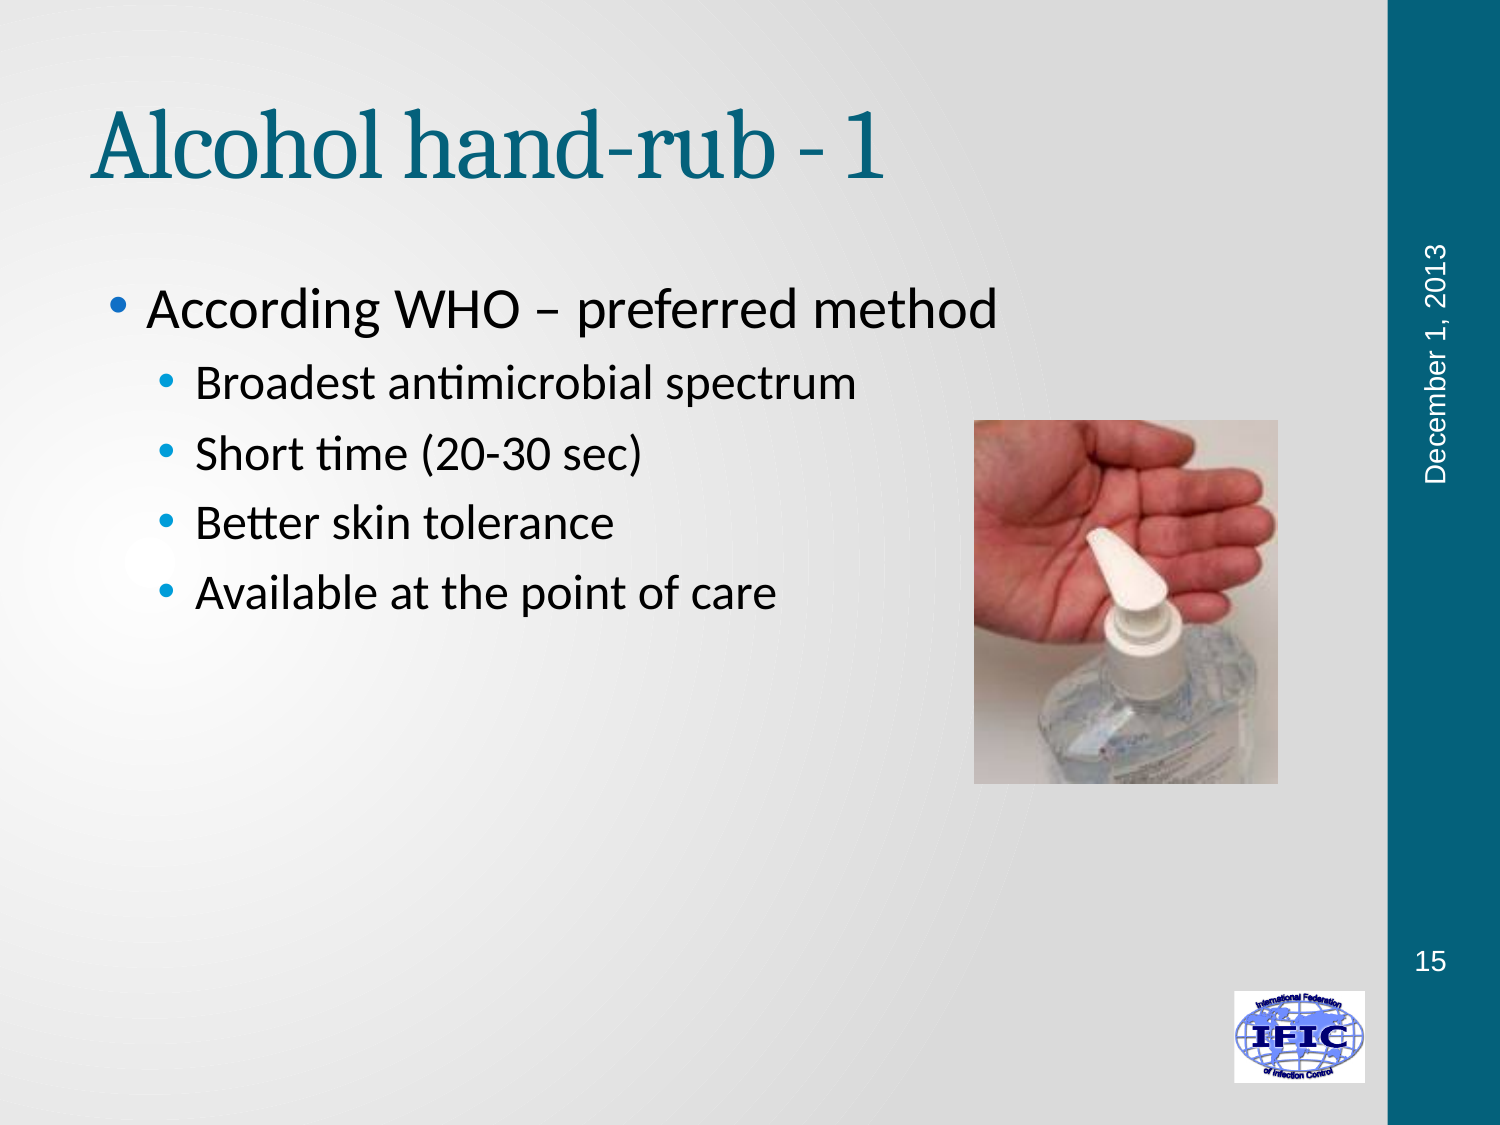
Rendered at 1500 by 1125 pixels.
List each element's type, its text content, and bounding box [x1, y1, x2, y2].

picture [973, 420, 1278, 785]
picture [1234, 991, 1365, 1083]
title Alcohol hand-rub - 1 [75, 45, 1325, 233]
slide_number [1408, 100, 1469, 501]
list According WHO – preferred method Broadest antimicrobial spectrum Short time (20-30 sec) Better skin tolerance Available at the point of care [75, 262, 1325, 1050]
